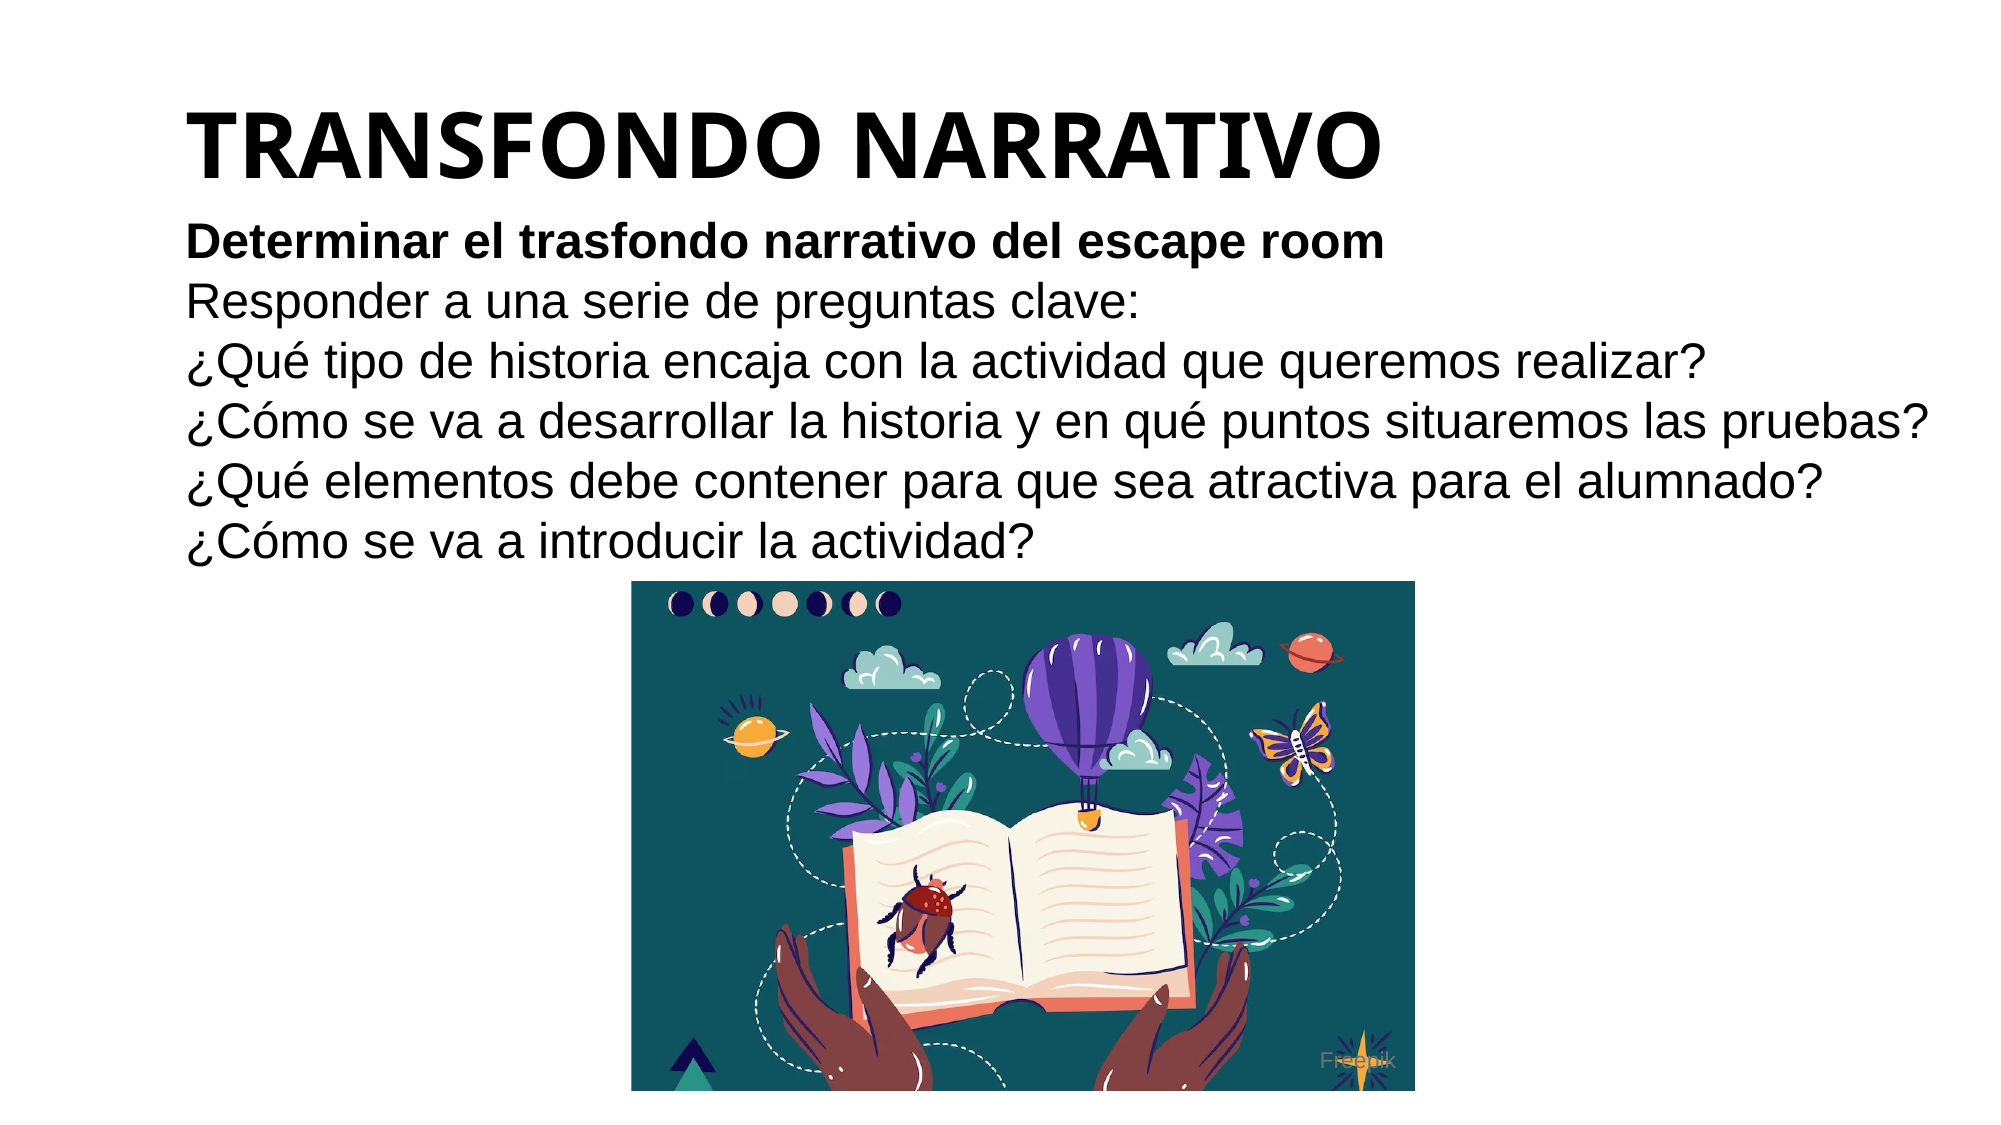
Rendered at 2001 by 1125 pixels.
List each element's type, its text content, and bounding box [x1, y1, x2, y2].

picture [630, 581, 1418, 1091]
list TRANSFONDO NARRATIVO [170, 92, 1826, 199]
text_box Determinar el trasfondo narrativo del escape room Responder a una serie de preguntas clave: ¿Qué tipo de historia encaja con la actividad que queremos realizar? ¿Cómo se va a desarrollar la historia y en qué puntos situaremos las pruebas? ¿Qué elementos debe contener para que sea atractiva para el alumnado? ¿Cómo se va a introducir la actividad? [170, 200, 2000, 576]
